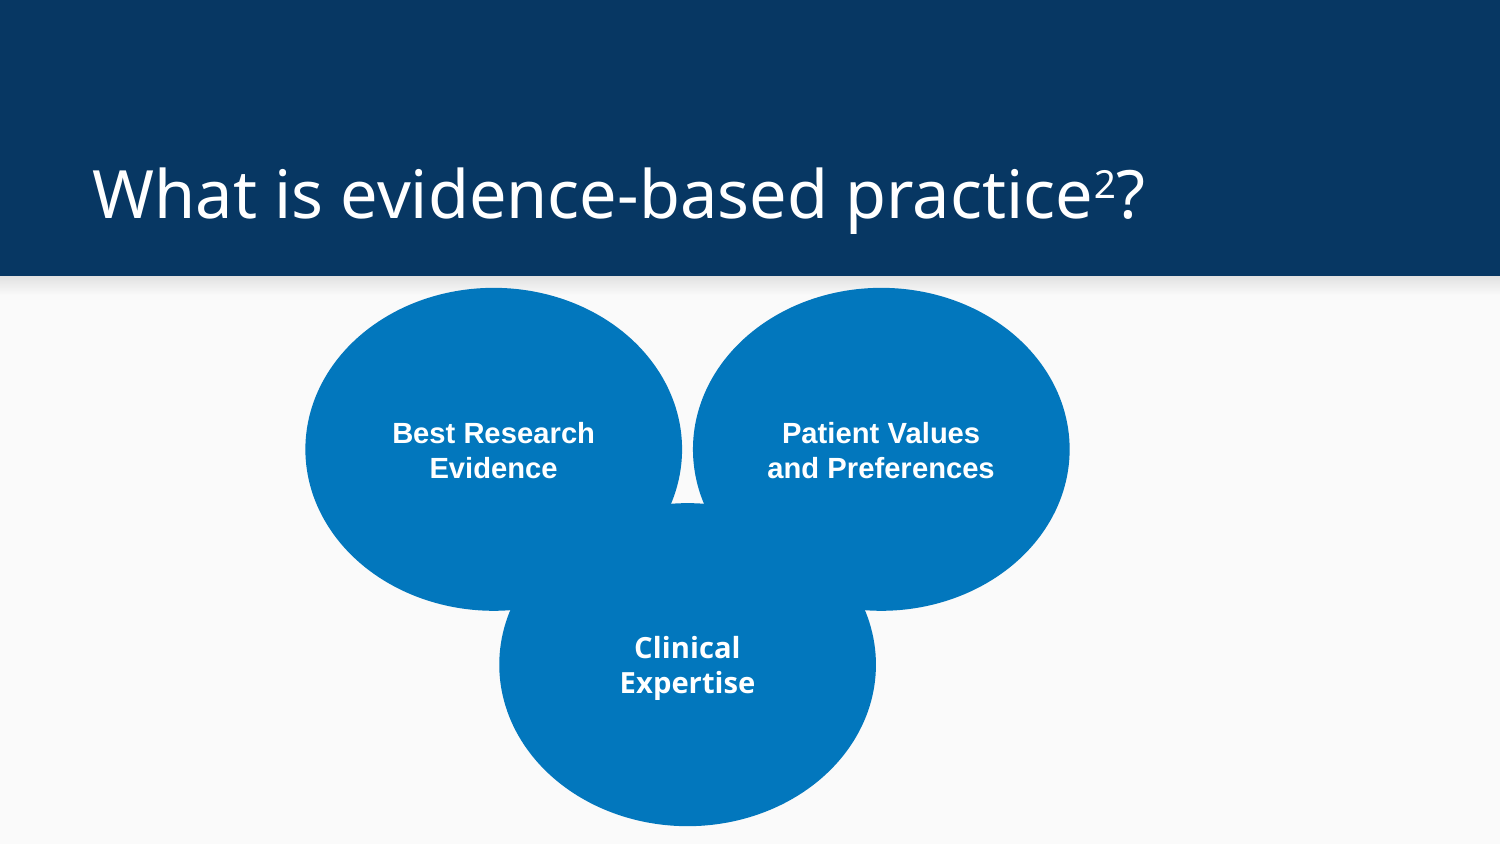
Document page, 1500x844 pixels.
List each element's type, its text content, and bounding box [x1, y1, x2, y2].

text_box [305, 287, 1070, 827]
title What is evidence-based practice2? [77, 121, 1427, 248]
